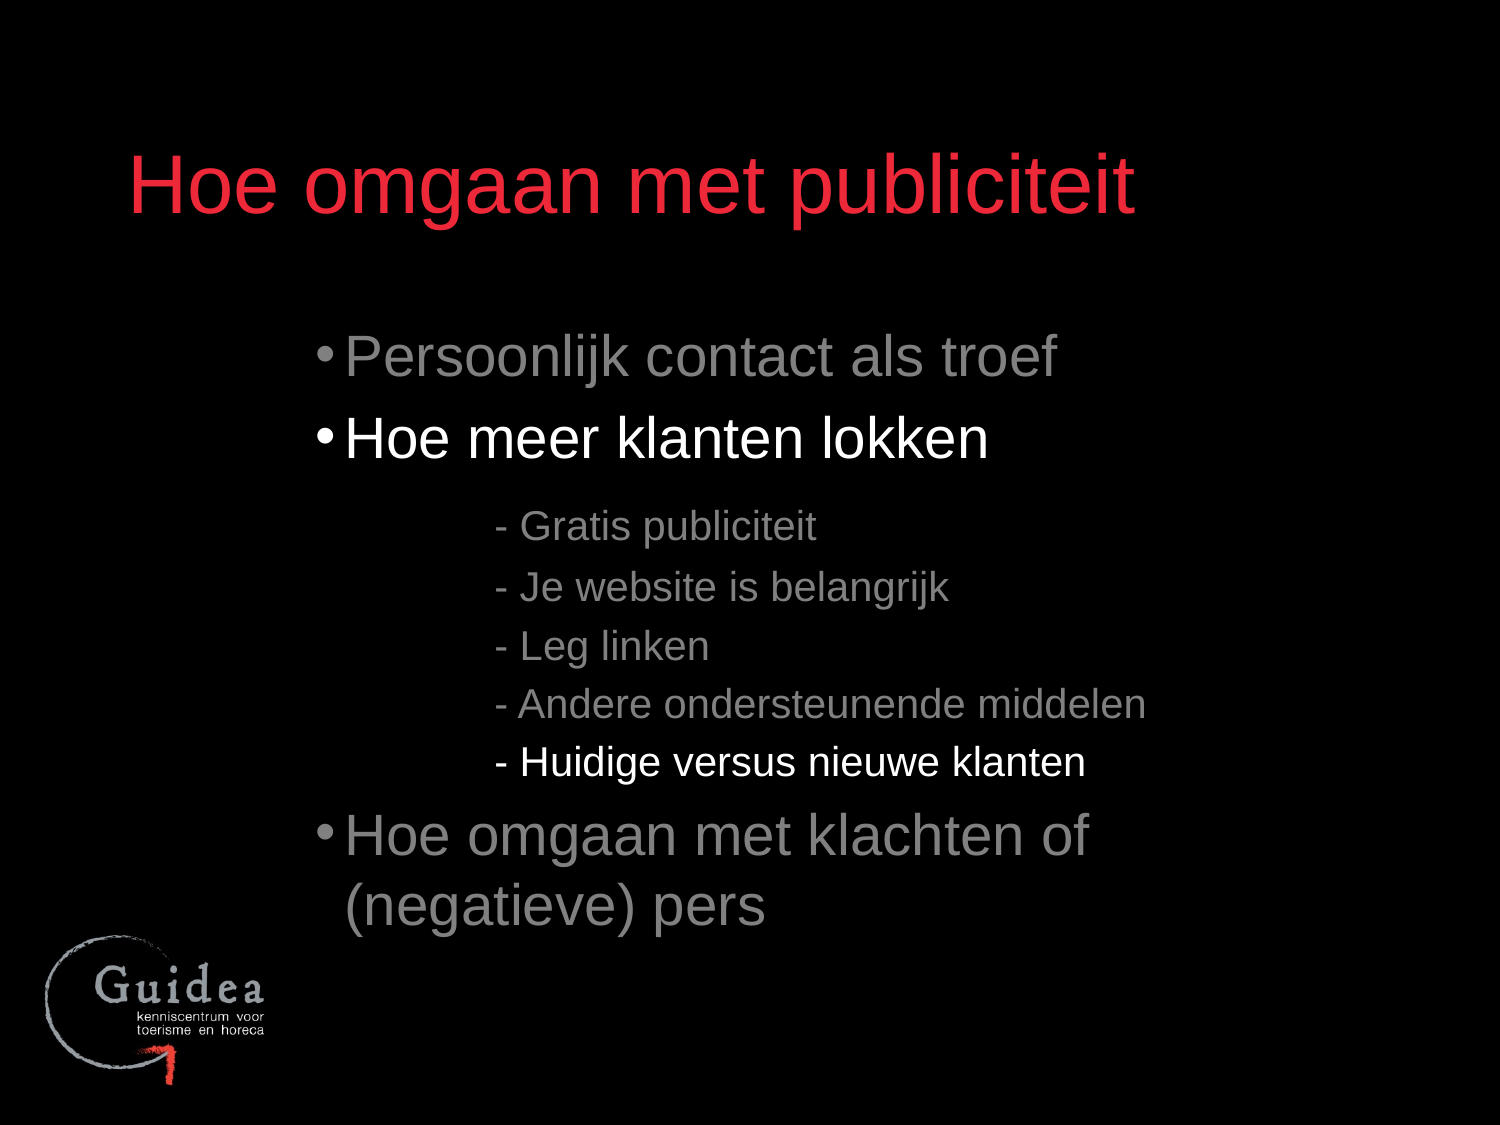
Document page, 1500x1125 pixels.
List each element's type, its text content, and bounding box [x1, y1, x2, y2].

subtitle Persoonlijk contact als troef Hoe meer klanten lokken - Gratis publiciteit - Je website is belangrijk - Leg linken - Andere ondersteunende middelen - Huidige versus nieuwe klanten Hoe omgaan met klachten of (negatieve) pers [300, 310, 1386, 1048]
picture [43, 933, 265, 1087]
title Hoe omgaan met publiciteit [112, 59, 1388, 301]
